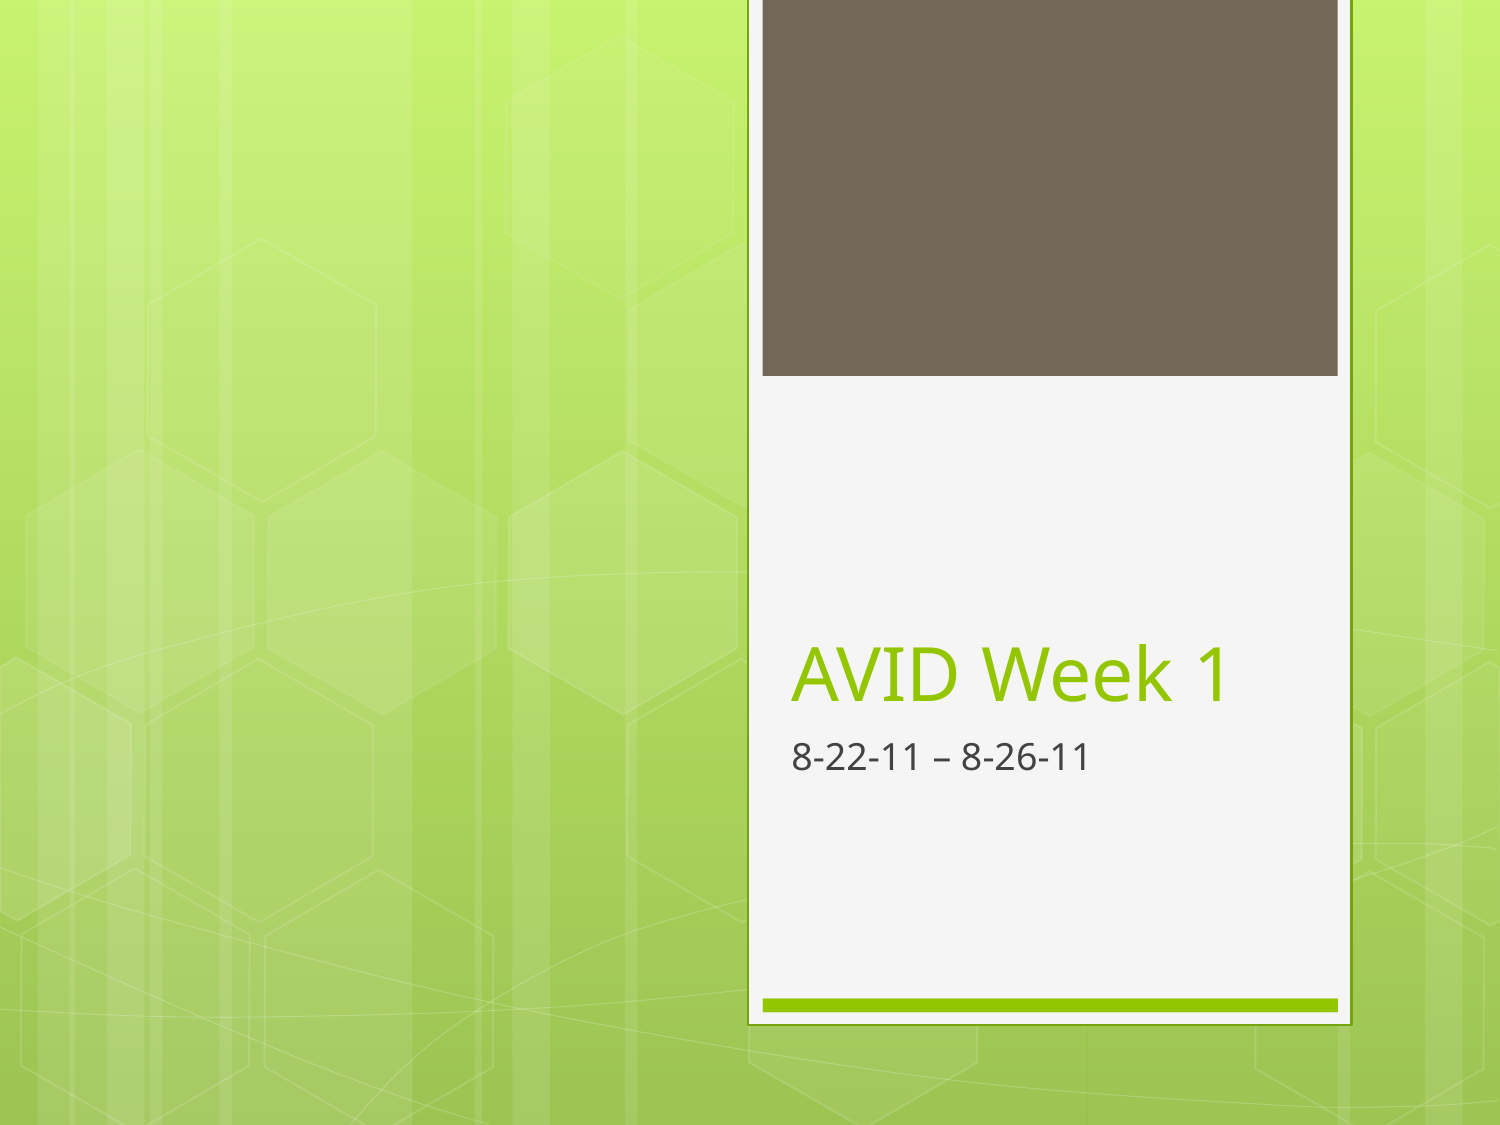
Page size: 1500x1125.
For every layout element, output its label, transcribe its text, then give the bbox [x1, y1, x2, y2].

subtitle 8-22-11 – 8-26-11 [776, 725, 1320, 933]
title AVID Week 1 [776, 444, 1320, 724]
